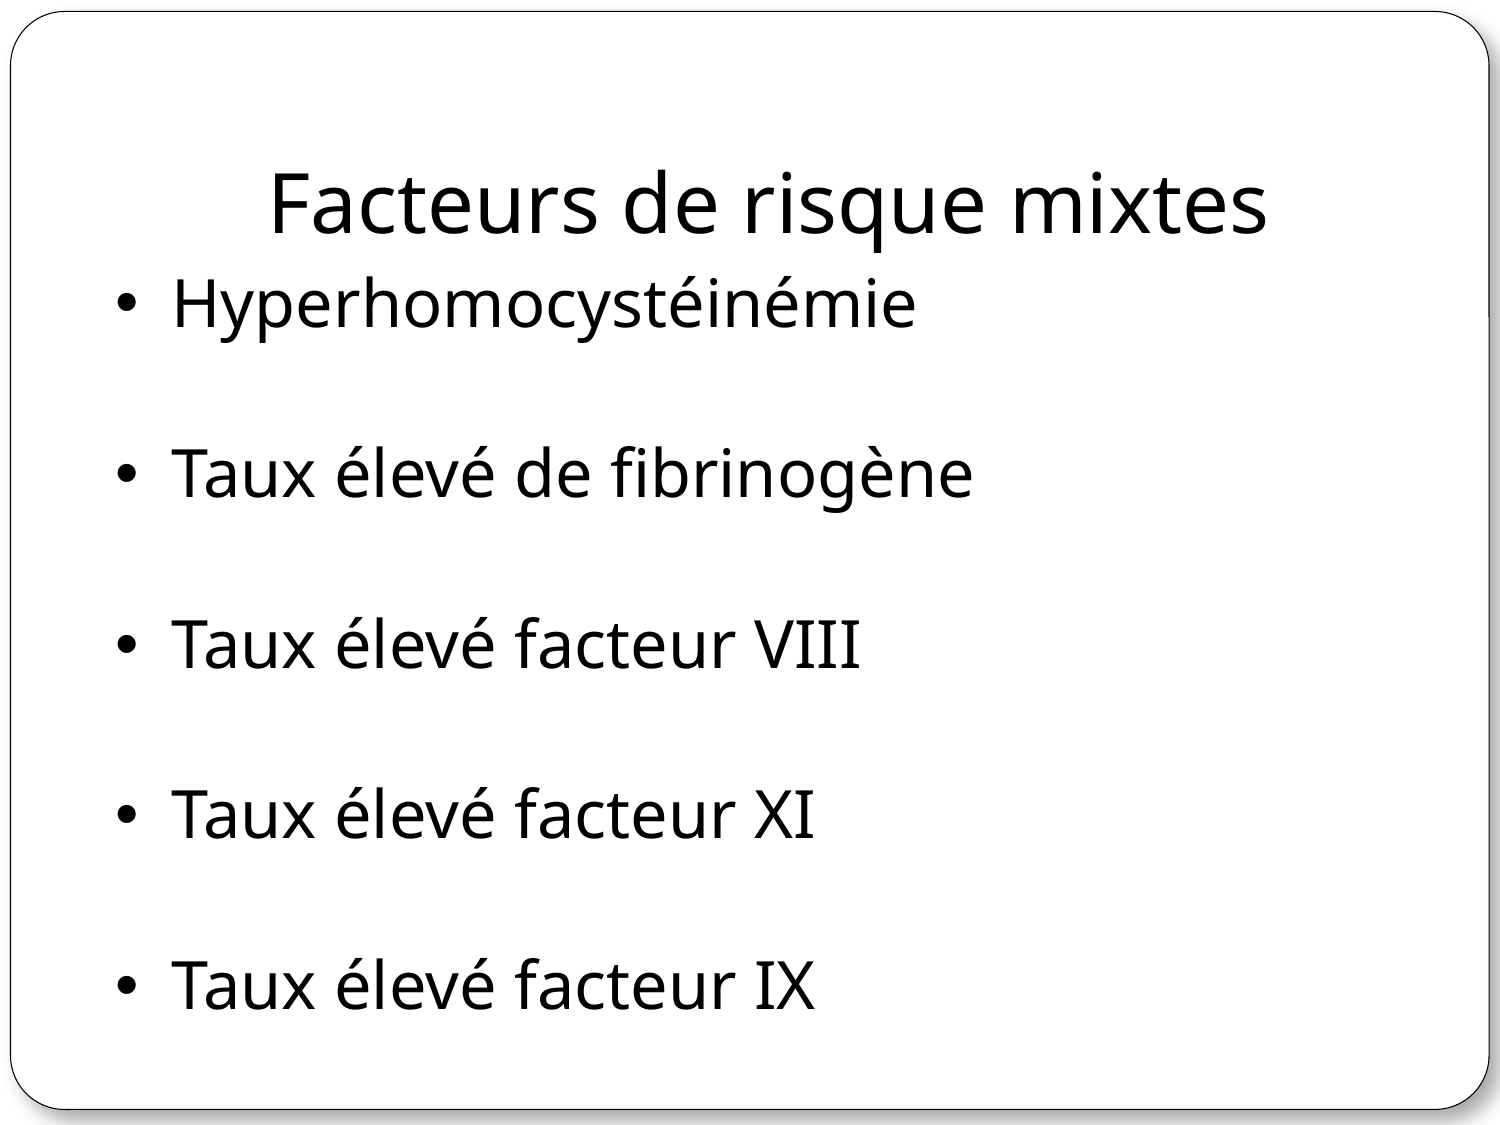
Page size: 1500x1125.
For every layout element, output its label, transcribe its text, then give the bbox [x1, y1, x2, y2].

text_box Facteurs de risque mixtes [100, 42, 1438, 206]
text_box Hyperhomocystéinémie Taux élevé de fibrinogène Taux élevé facteur VIII Taux élevé facteur XI Taux élevé facteur IX [100, 262, 1438, 1005]
